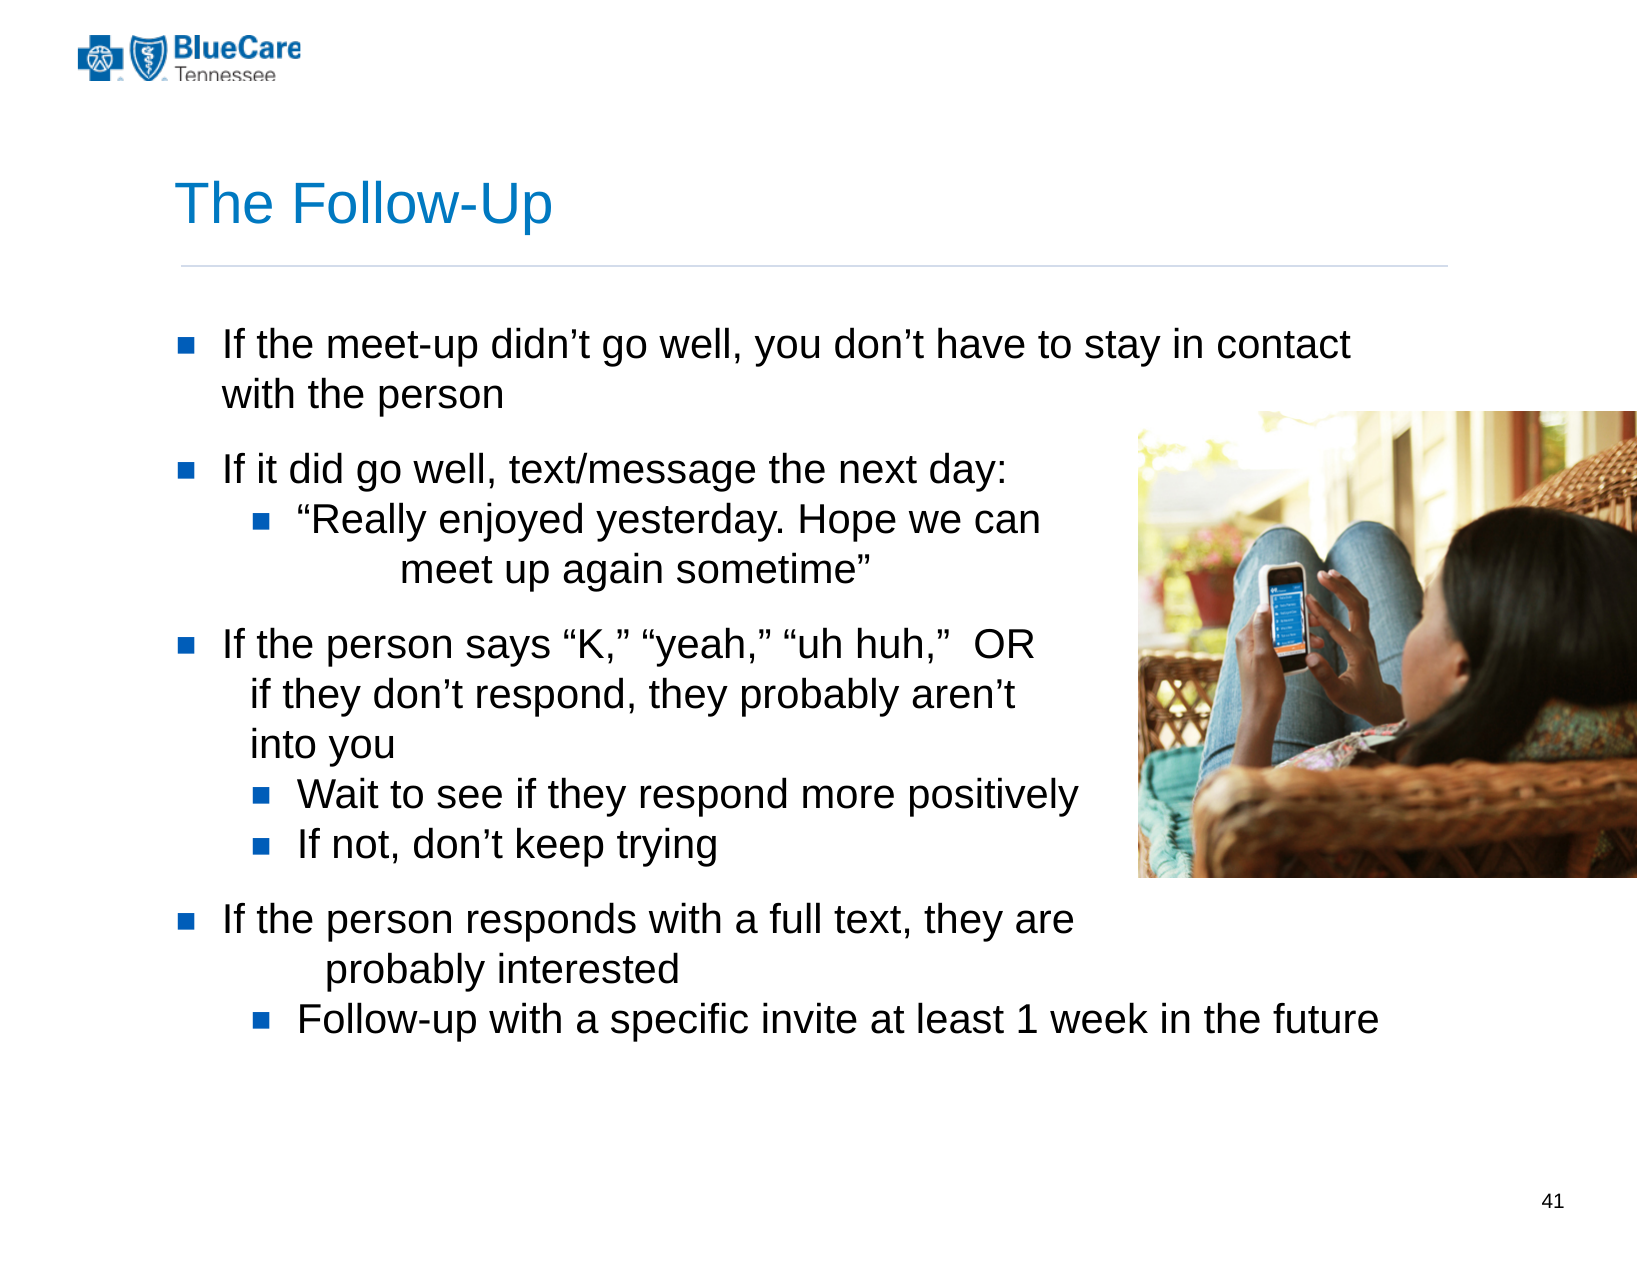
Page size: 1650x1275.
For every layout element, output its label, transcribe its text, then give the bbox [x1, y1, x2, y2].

title The Follow-Up [174, 106, 1475, 250]
text_box If the meet-up didn’t go well, you don’t have to stay in contact with the person If it did go well, text/message the next day: “Really enjoyed yesterday. Hope we can meet up again sometime” If the person says “K,” “yeah,” “uh huh,” OR if they don’t respond, they probably aren’t into you Wait to see if they respond more positively If not, don’t keep trying If the person responds with a full text, they are probably interested Follow-up with a specific invite at least 1 week in the future [174, 317, 1388, 878]
picture [1138, 411, 1637, 878]
text_box 41 [1537, 1187, 1567, 1220]
